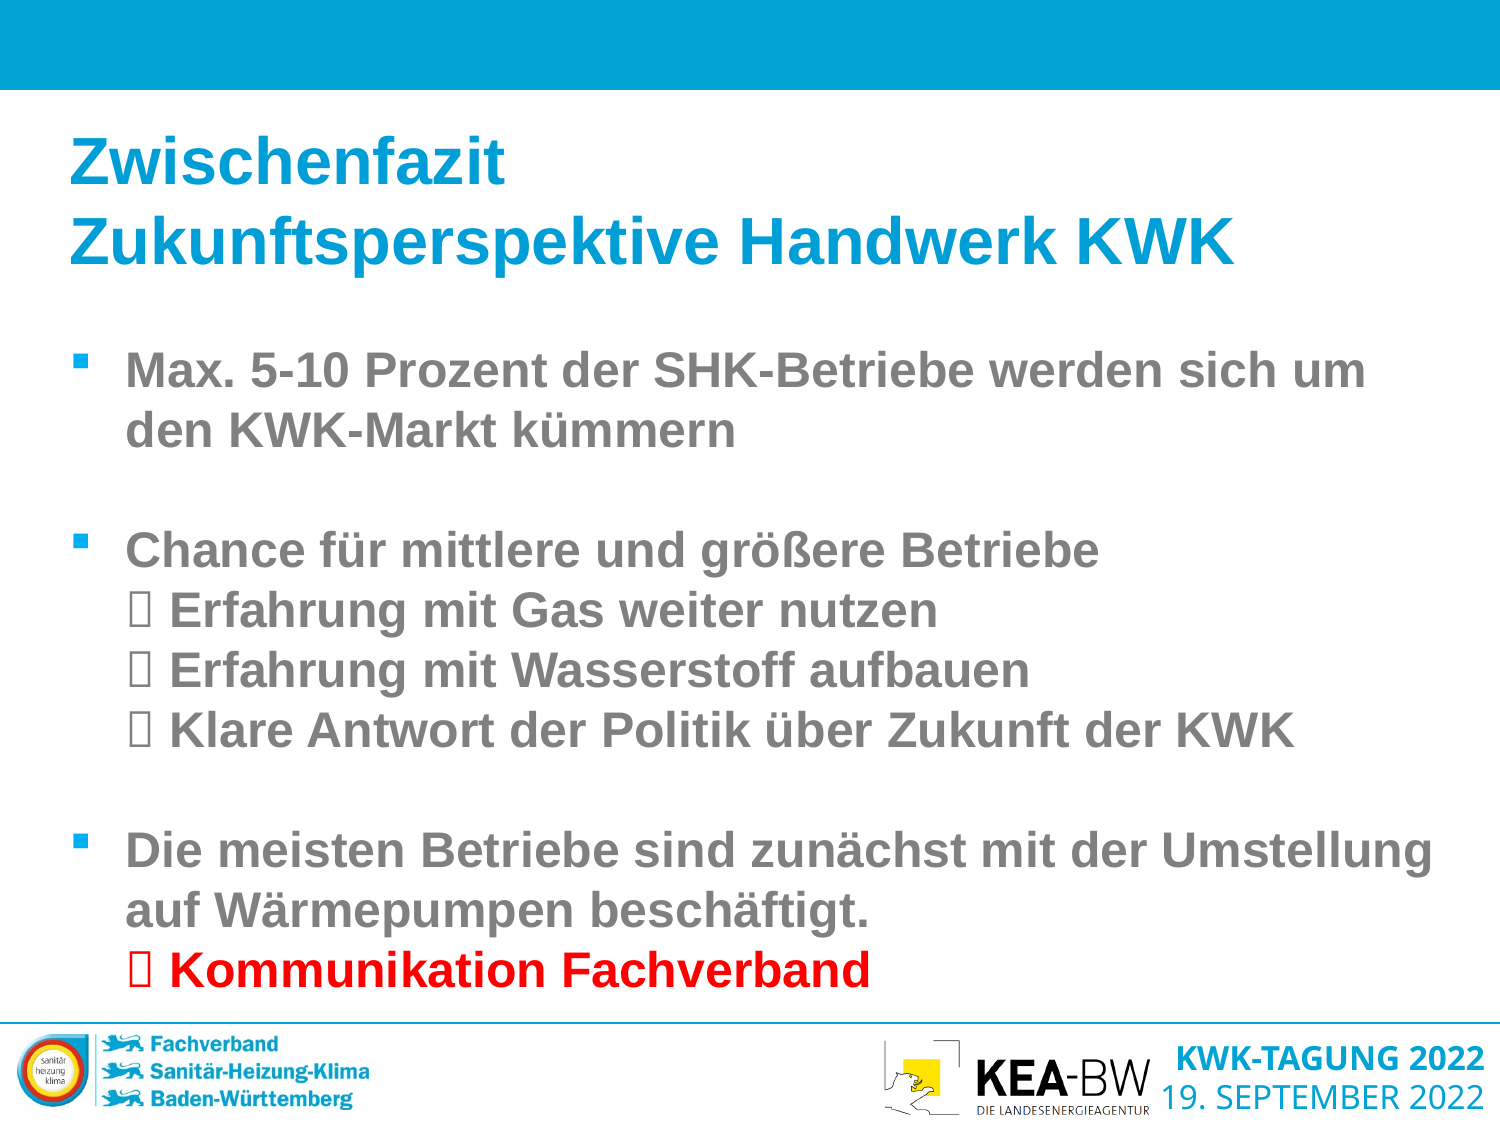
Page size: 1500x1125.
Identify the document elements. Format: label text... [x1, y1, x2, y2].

picture [877, 1028, 1162, 1124]
text_box Zwischenfazit Zukunftsperspektive Handwerk KWK Max. 5-10 Prozent der SHK-Betriebe werden sich um den KWK-Markt kümmern Chance für mittlere und größere Betriebe  Erfahrung mit Gas weiter nutzen  Erfahrung mit Wasserstoff aufbauen  Klare Antwort der Politik über Zukunft der KWK Die meisten Betriebe sind zunächst mit der Umstellung auf Wärmepumpen beschäftigt.  Kommunikation Fachverband [54, 110, 1482, 1006]
picture [17, 1034, 369, 1110]
